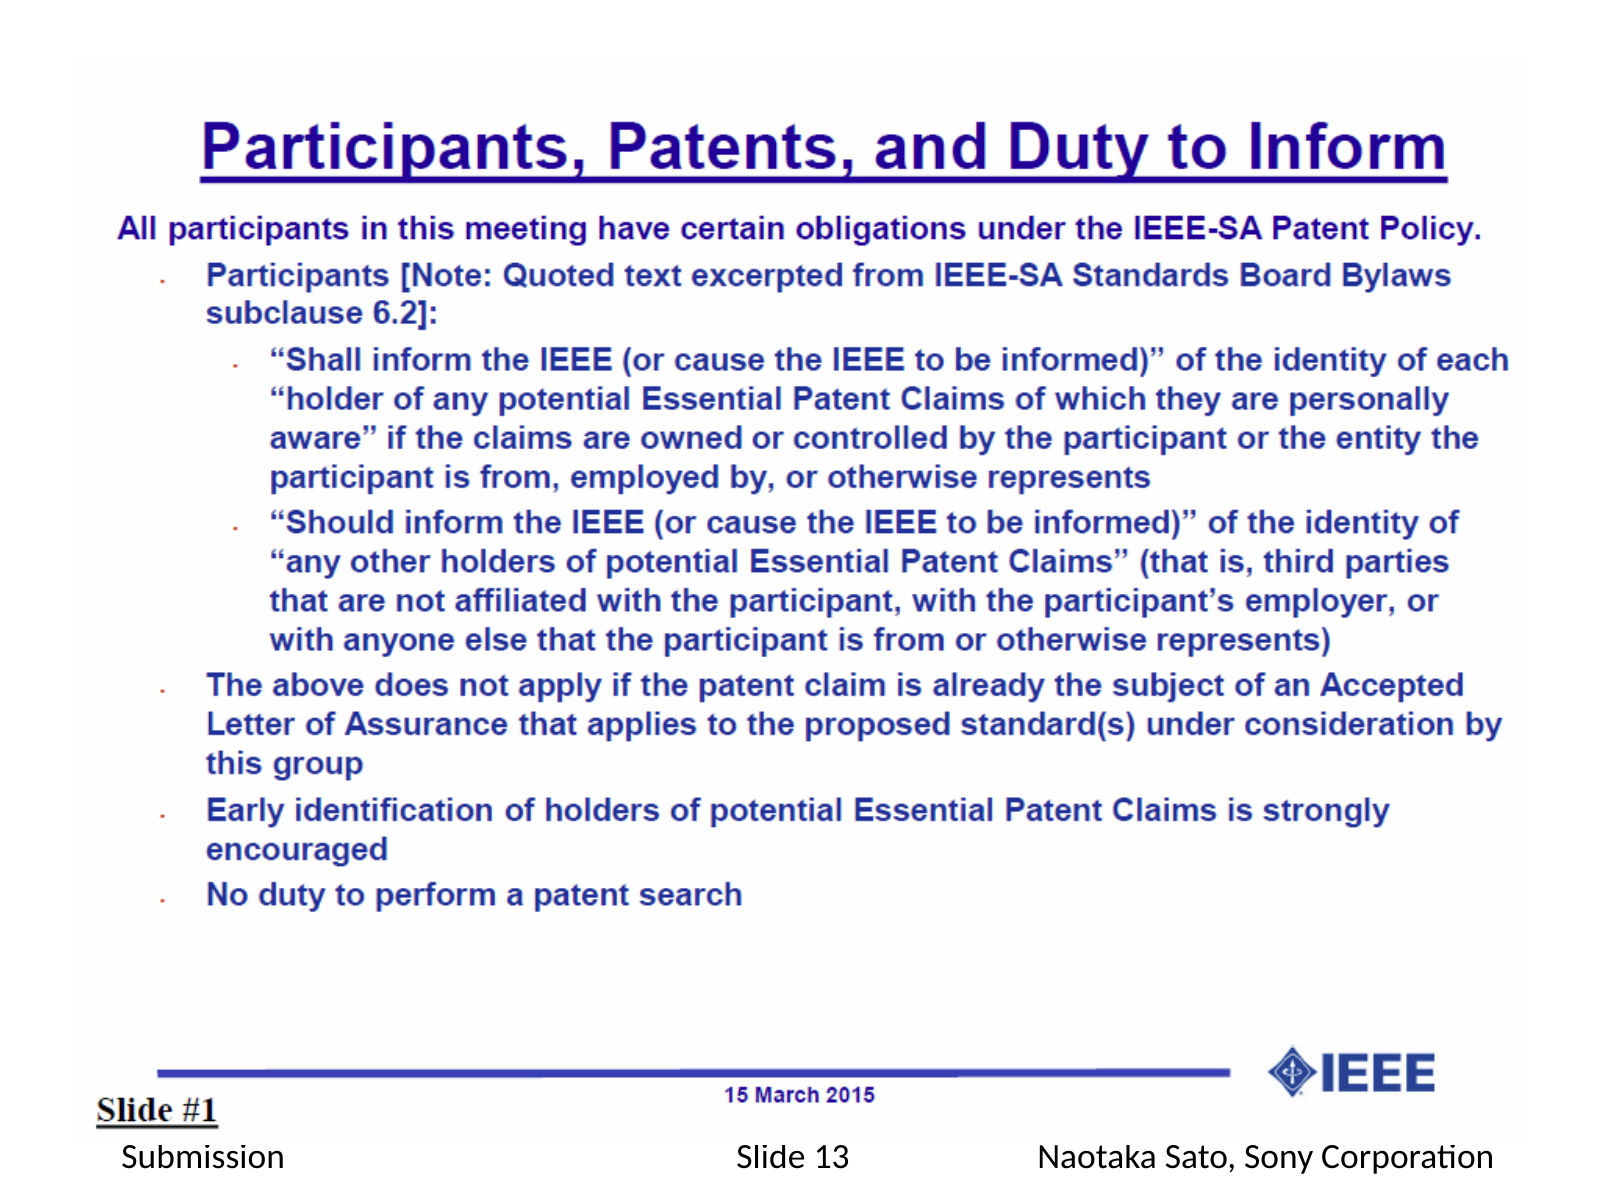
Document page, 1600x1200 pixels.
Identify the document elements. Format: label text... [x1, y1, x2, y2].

slide_number Slide 13 [733, 1152, 854, 1197]
footer Naotaka Sato, Sony Corporation [937, 1152, 1495, 1174]
picture [73, 55, 1527, 1145]
